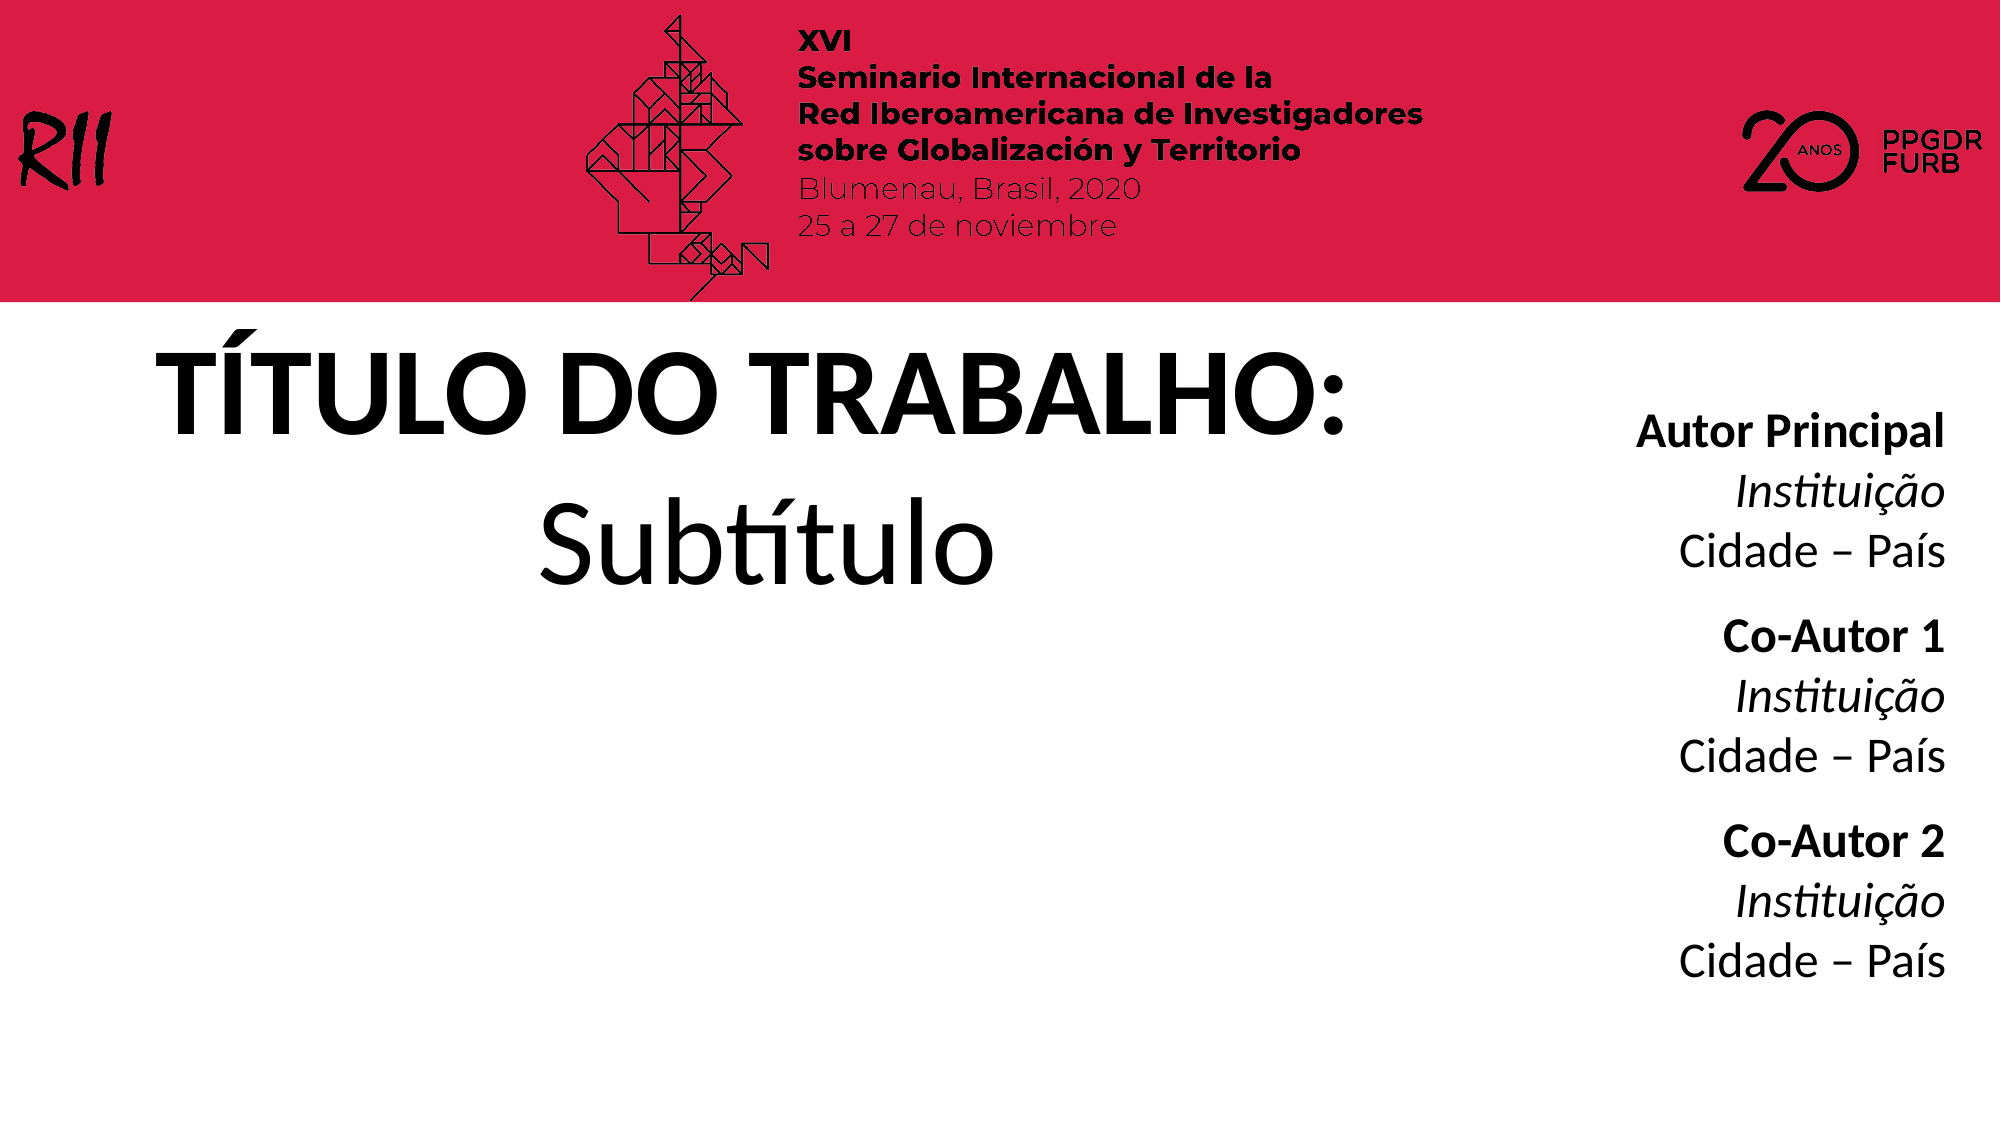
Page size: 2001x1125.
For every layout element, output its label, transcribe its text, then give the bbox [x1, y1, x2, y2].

picture [504, 0, 1496, 391]
text_box [1496, 0, 2000, 303]
picture [18, 111, 112, 191]
picture [1742, 110, 1982, 192]
text_box TÍTULO DO TRABALHO: Subtítulo [39, 302, 1496, 617]
text_box Autor Principal Instituição Cidade – País Co-Autor 1 Instituição Cidade – País Co-Autor 2 Instituição Cidade – País [1495, 390, 1961, 996]
text_box [0, 0, 504, 303]
